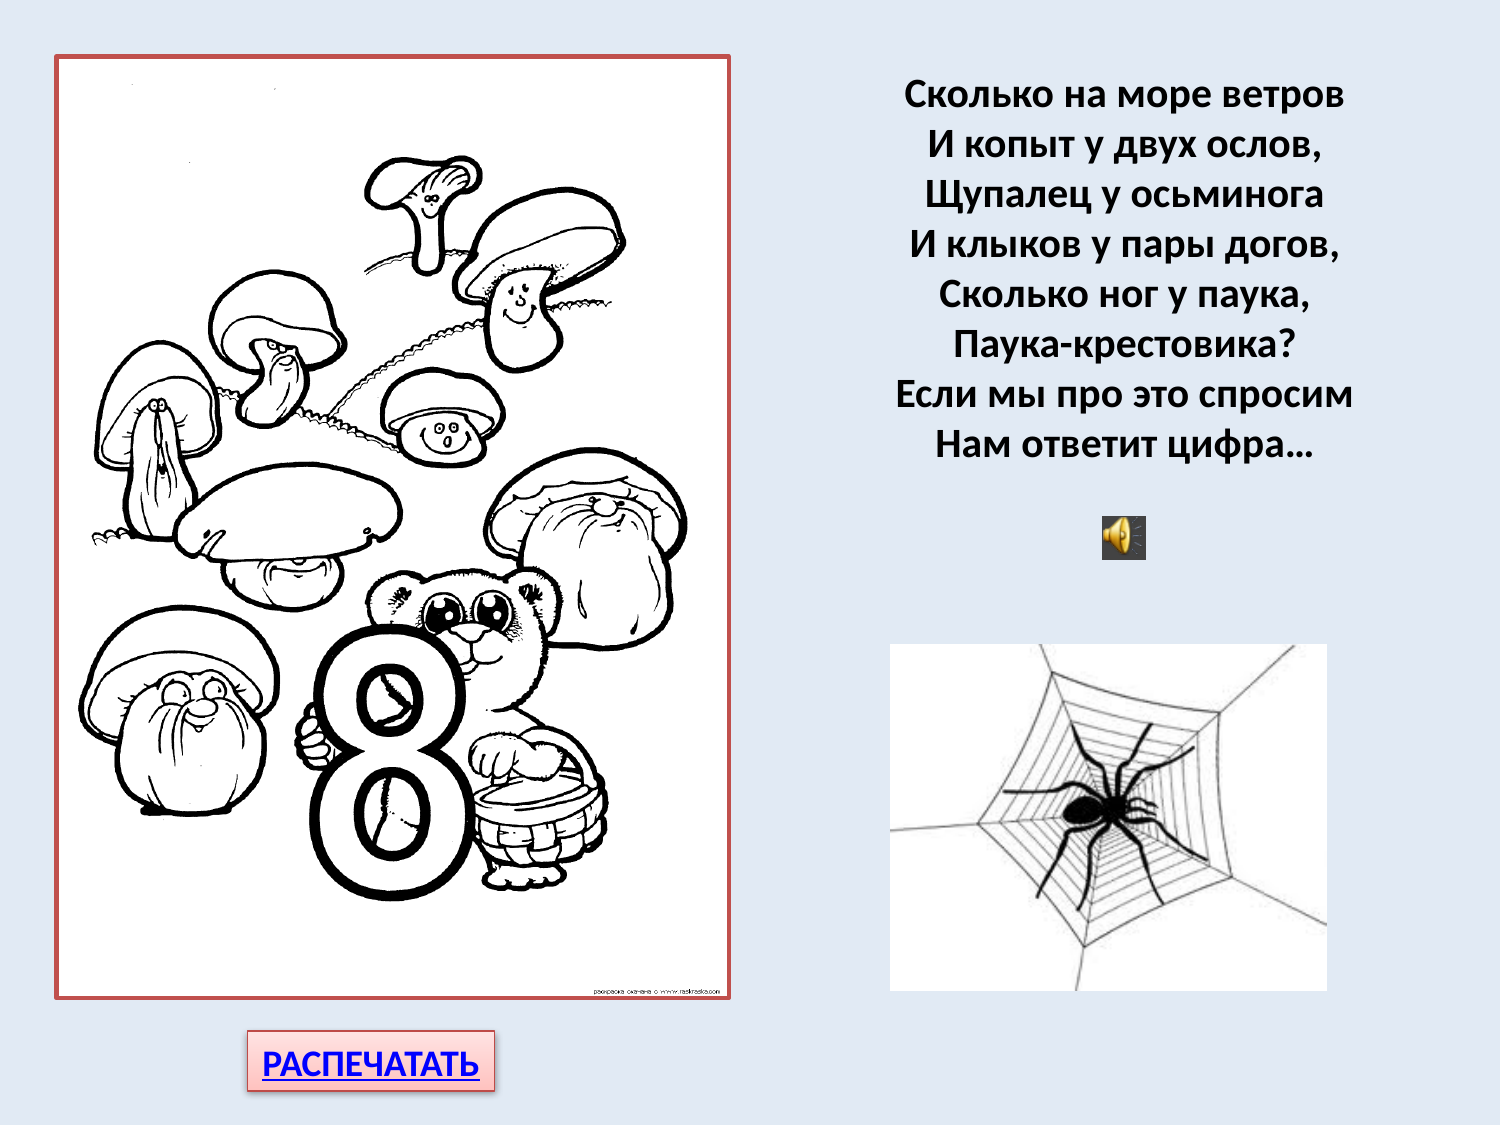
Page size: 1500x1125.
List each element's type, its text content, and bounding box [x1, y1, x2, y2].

picture [1101, 515, 1148, 562]
picture [890, 644, 1327, 991]
text_box РАСПЕЧАТАТЬ [247, 1030, 495, 1092]
text_box Сколько на море ветров И копыт у двух ослов, Щупалец у осьминога И клыков у пары догов, Сколько ног у паука, Паука-крестовика? Если мы про это спросим Нам ответит цифра… [820, 58, 1430, 474]
picture [58, 58, 727, 997]
